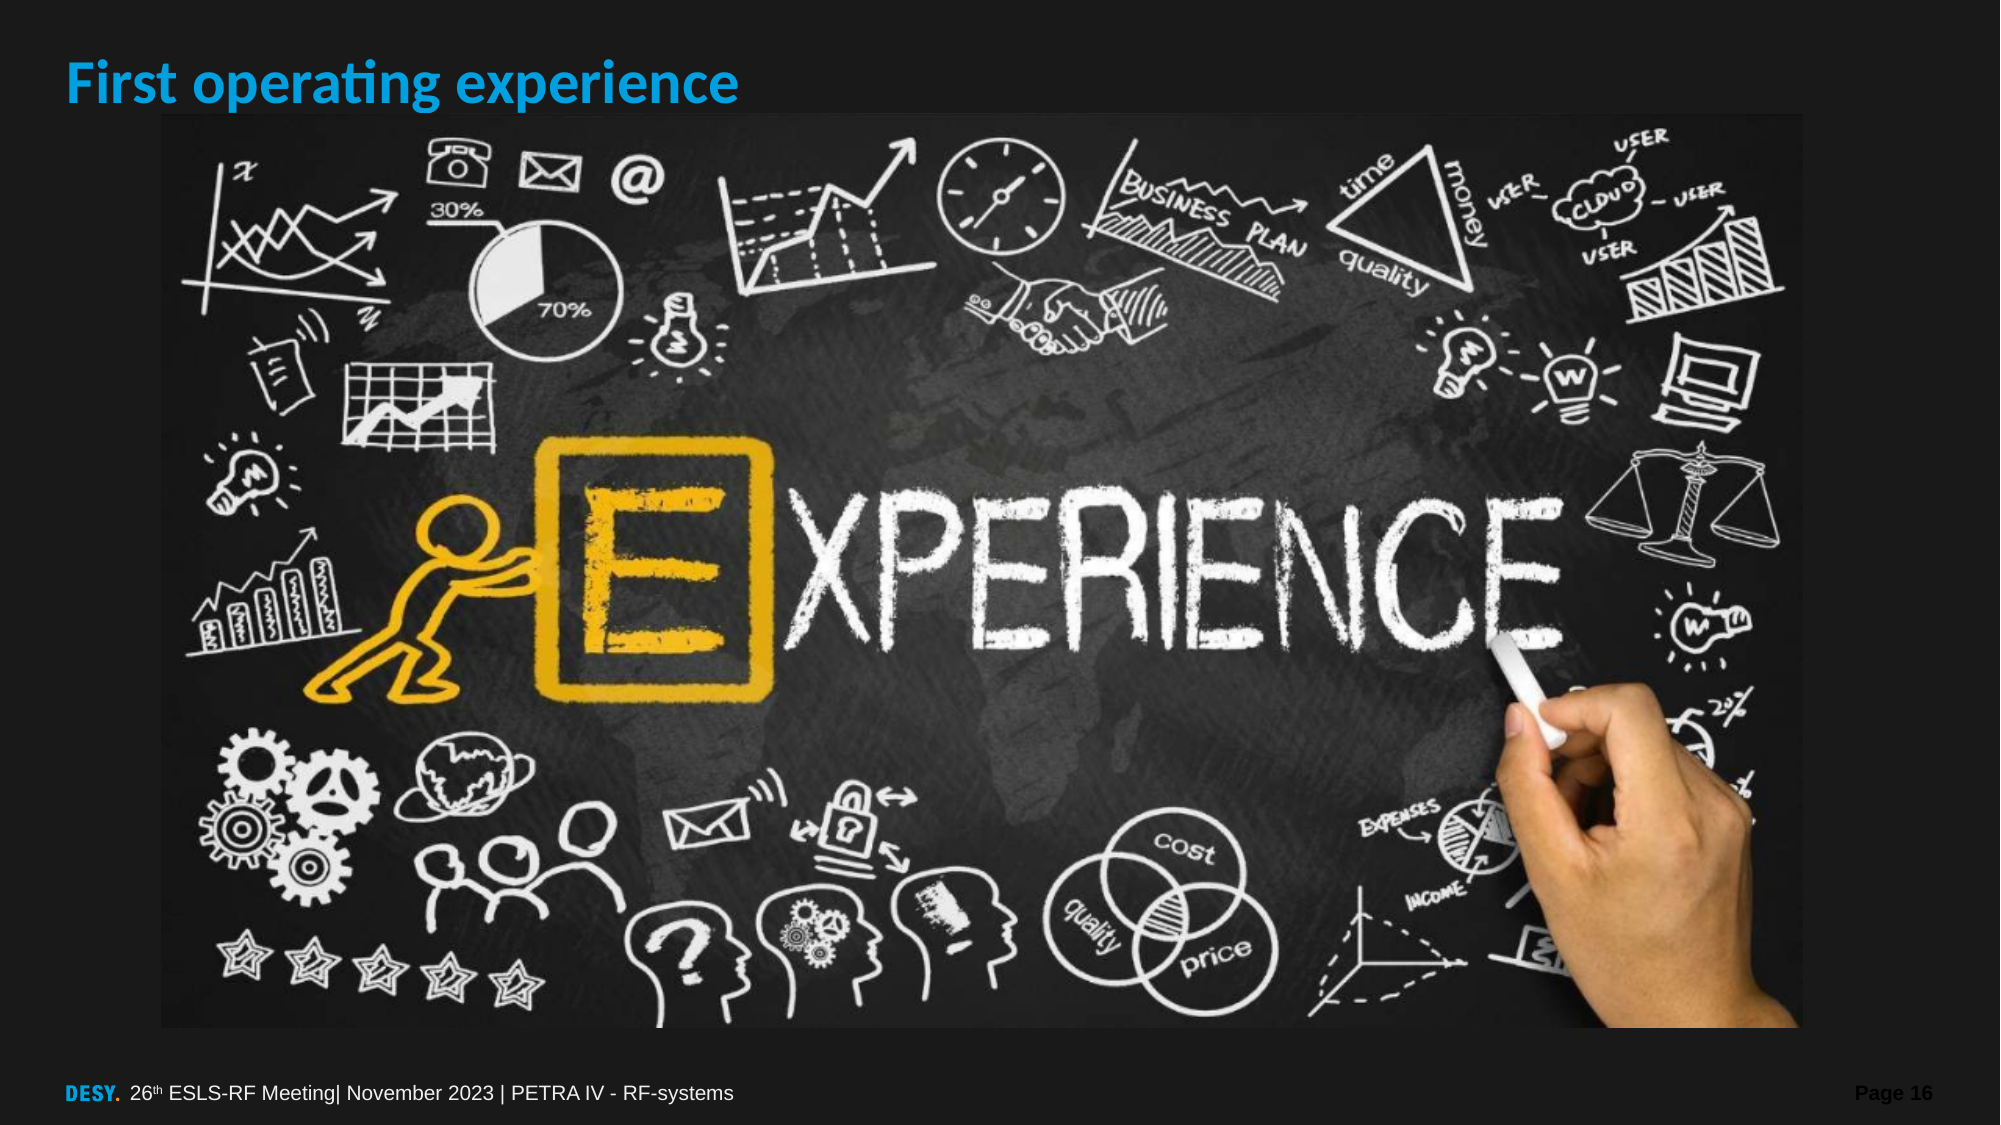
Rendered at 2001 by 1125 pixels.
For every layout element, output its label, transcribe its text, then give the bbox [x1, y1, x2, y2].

footer 26th ESLS-RF Meeting| November 2023 | PETRA IV - RF-systems [129, 1079, 1762, 1111]
picture [161, 113, 1803, 1028]
title First operating experience [66, 49, 1933, 124]
